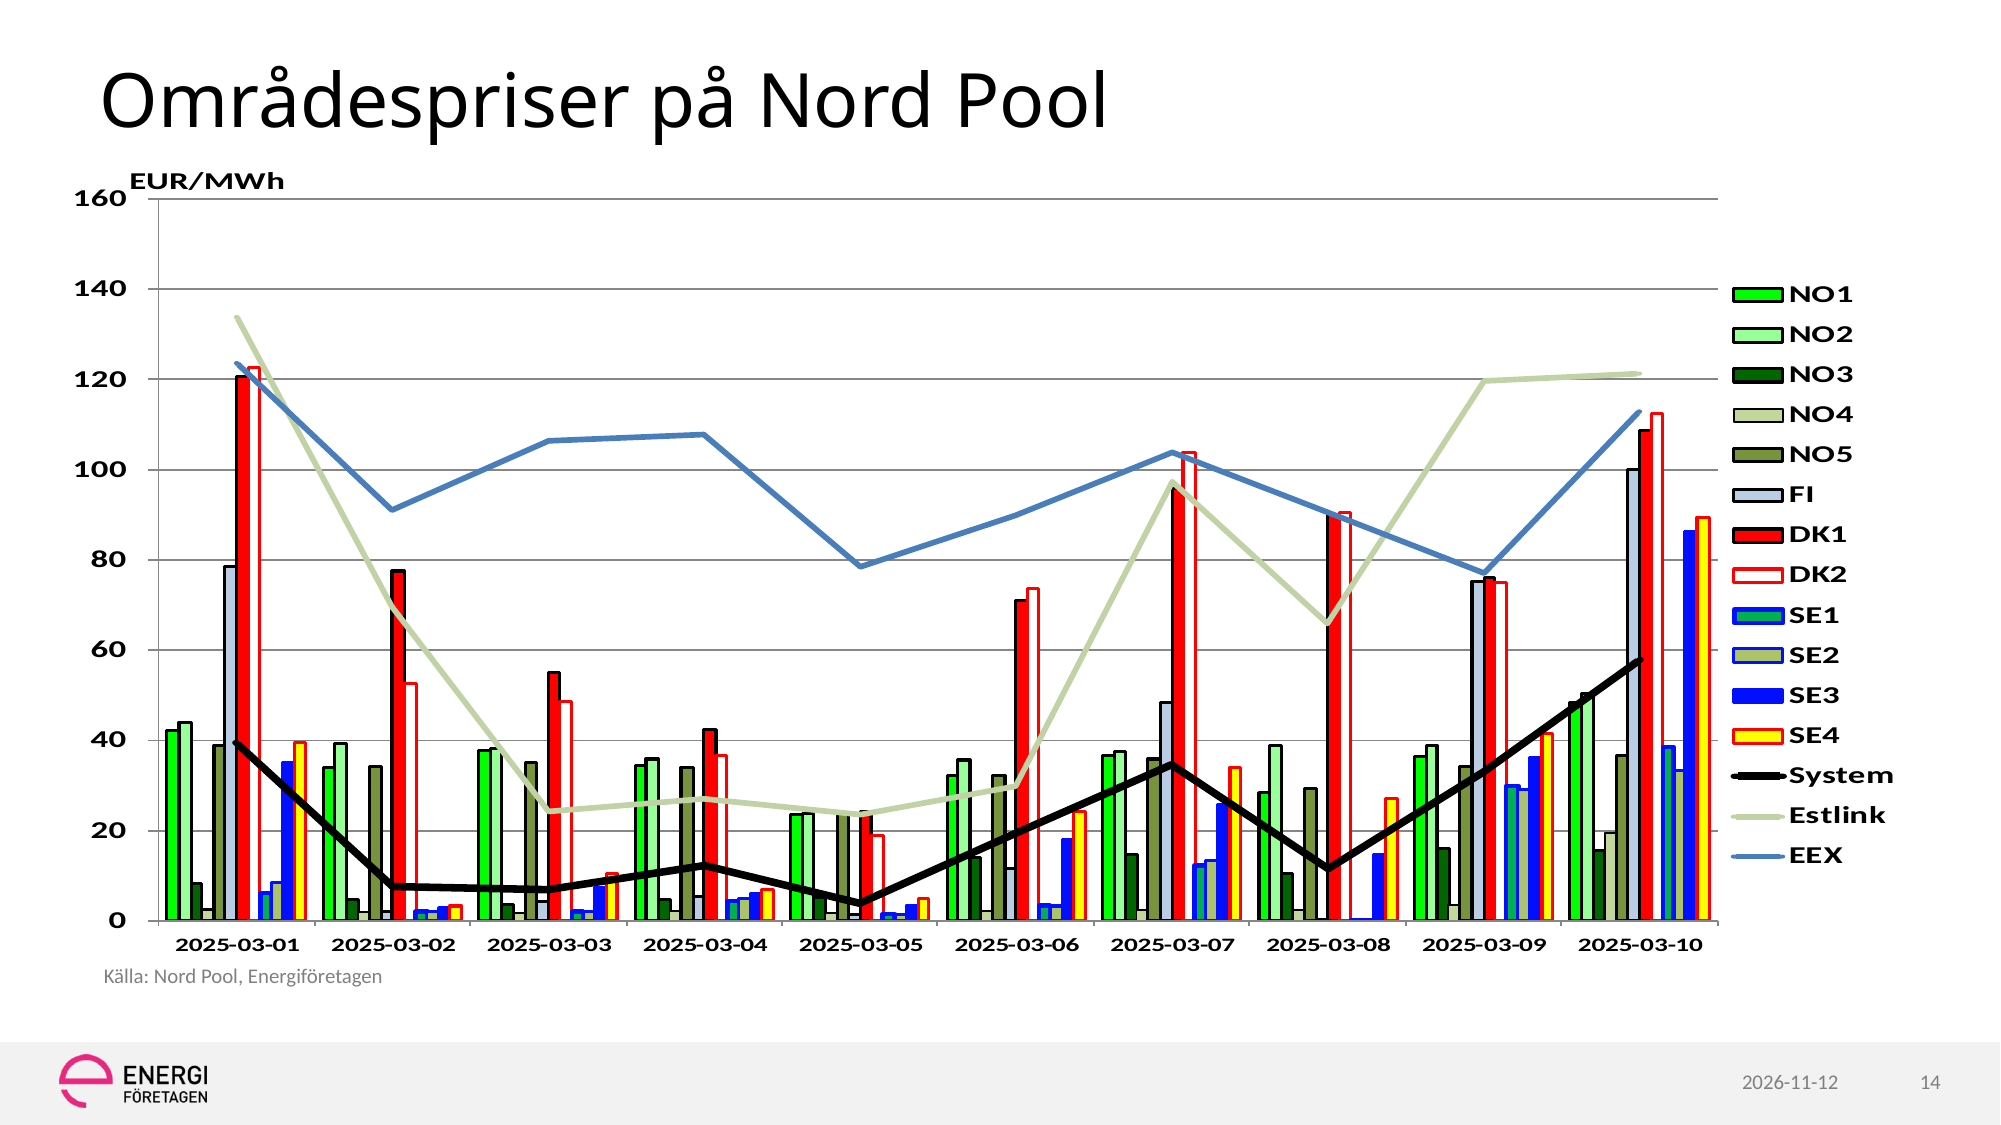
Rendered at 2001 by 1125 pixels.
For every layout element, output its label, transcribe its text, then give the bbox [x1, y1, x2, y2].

picture [59, 1054, 207, 1108]
slide_number 14 [1882, 1068, 1941, 1099]
title Områdespriser på Nord Pool [99, 30, 1900, 143]
picture [55, 148, 1929, 1000]
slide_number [1742, 1068, 1854, 1099]
